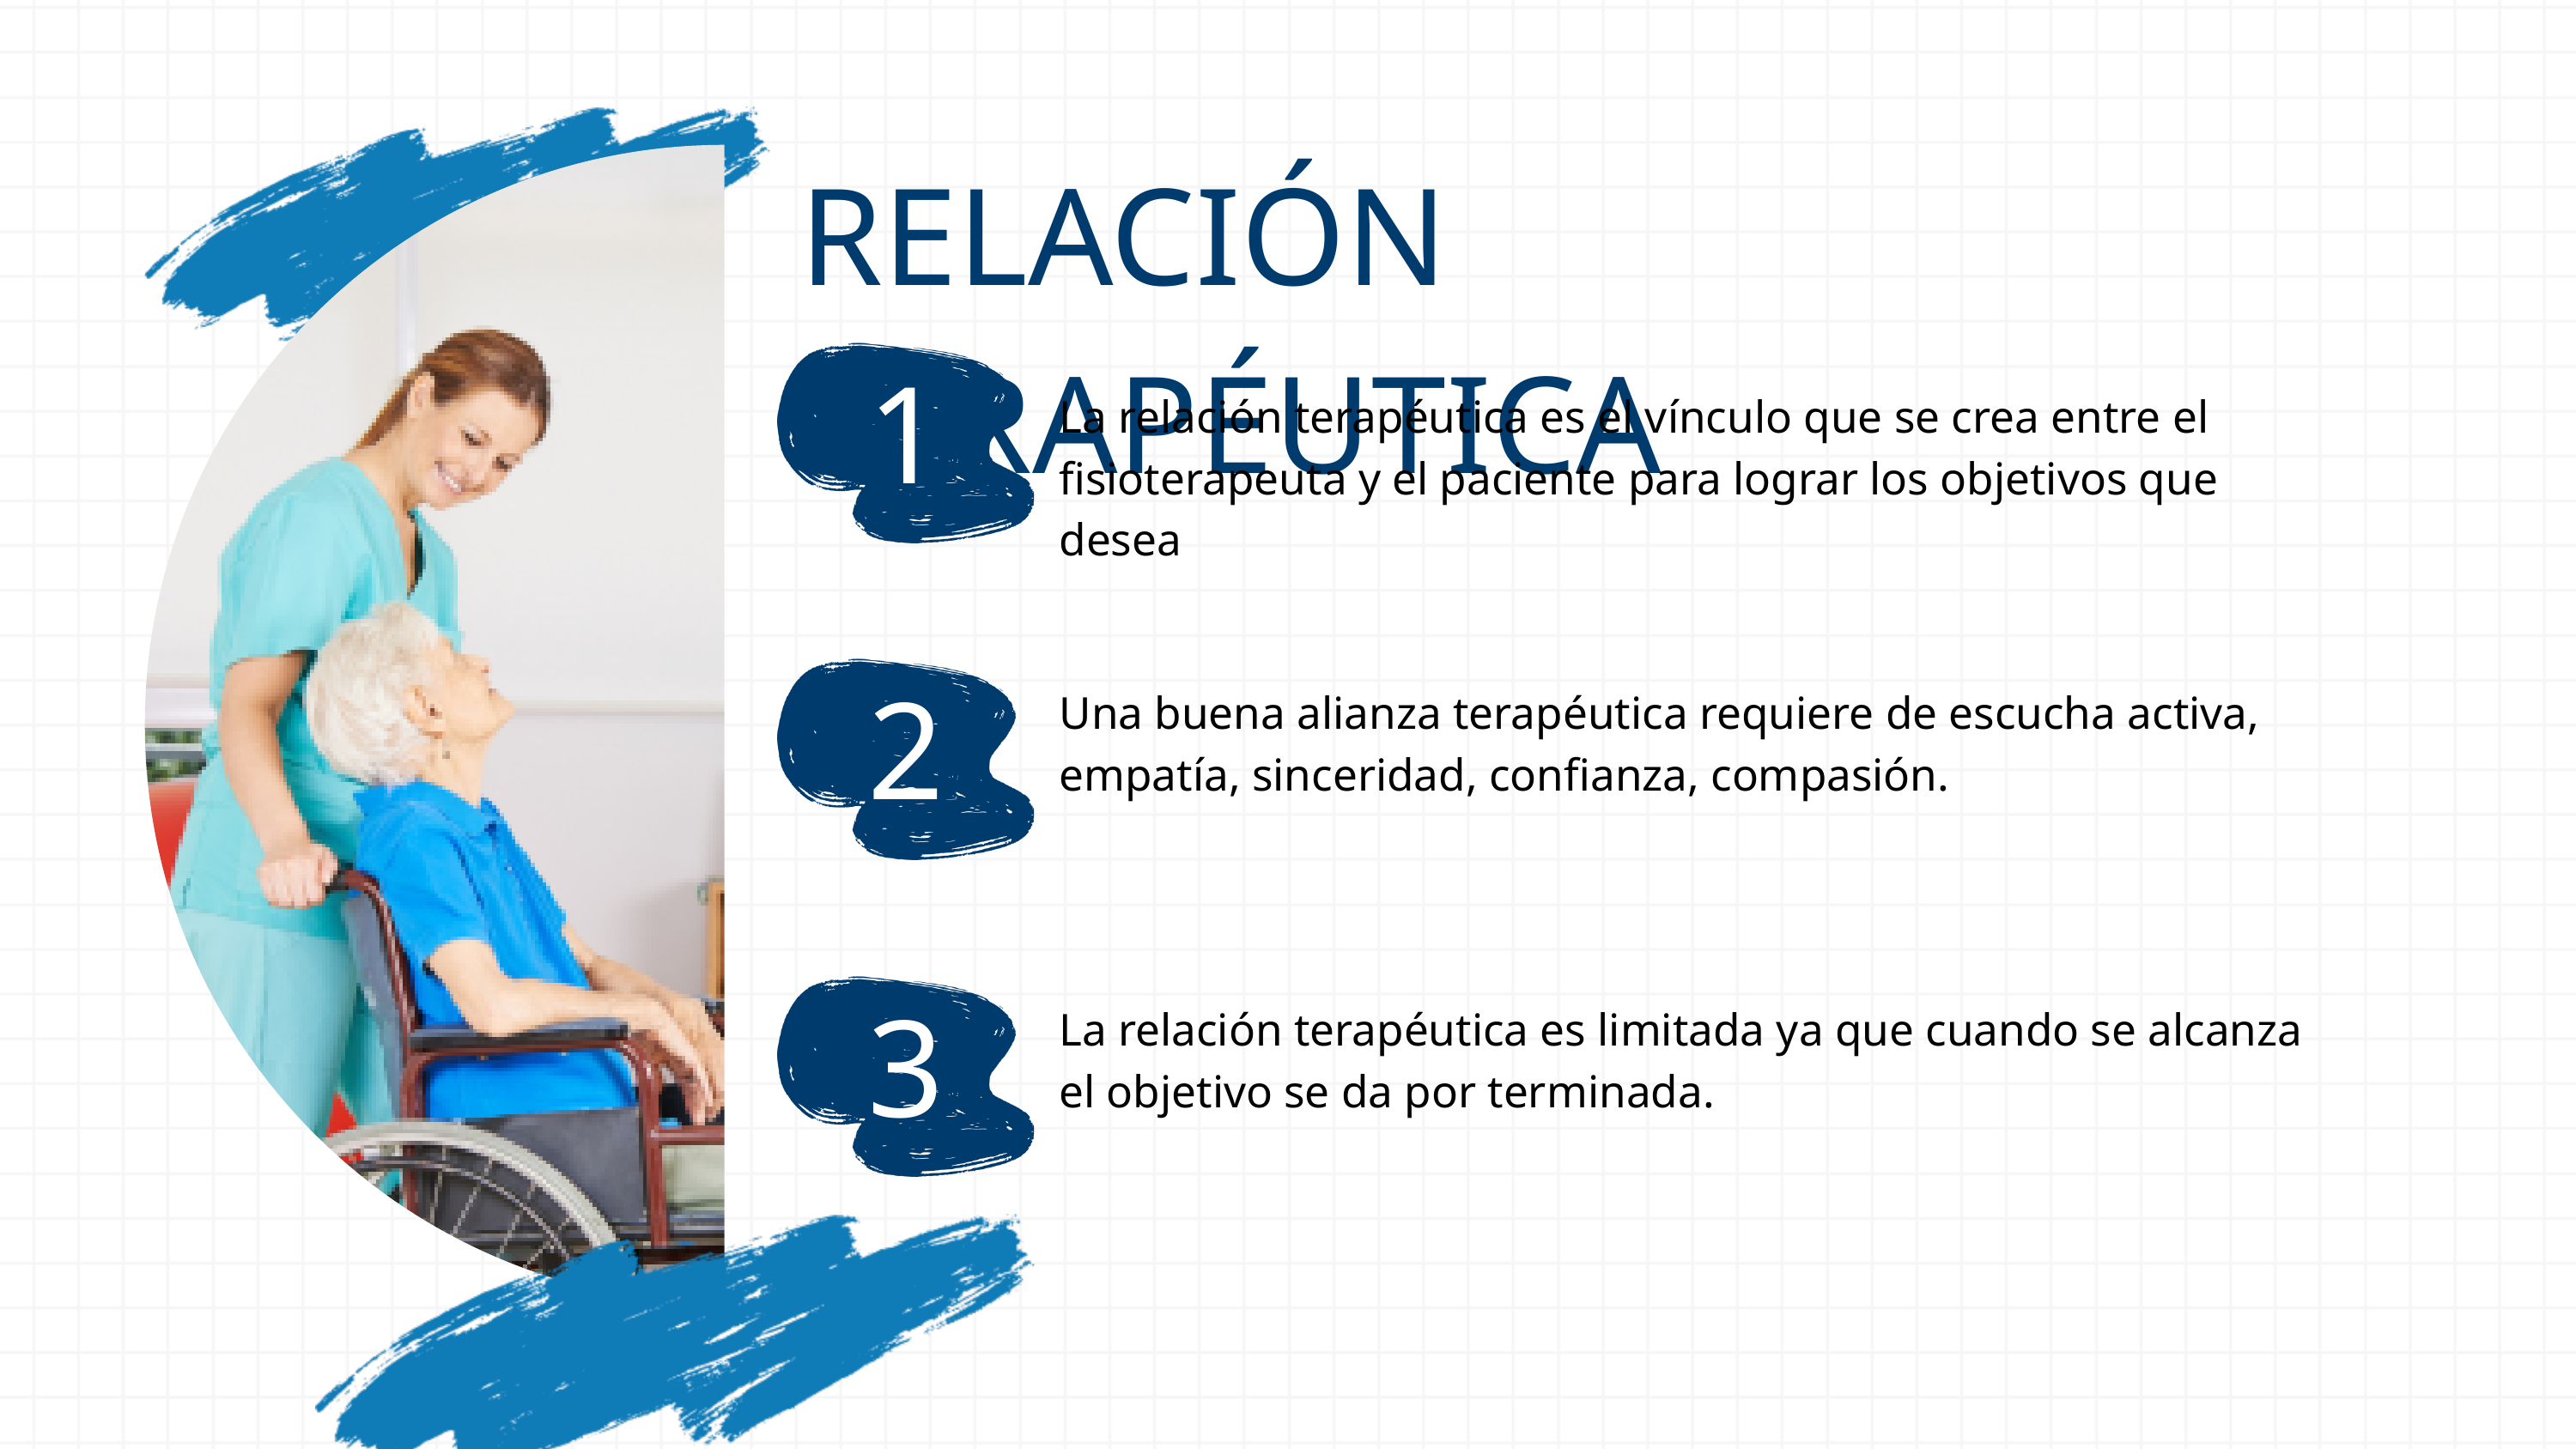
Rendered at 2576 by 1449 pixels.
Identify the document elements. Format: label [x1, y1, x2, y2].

text_box [144, 144, 725, 1304]
picture [0, 0, 2576, 1449]
